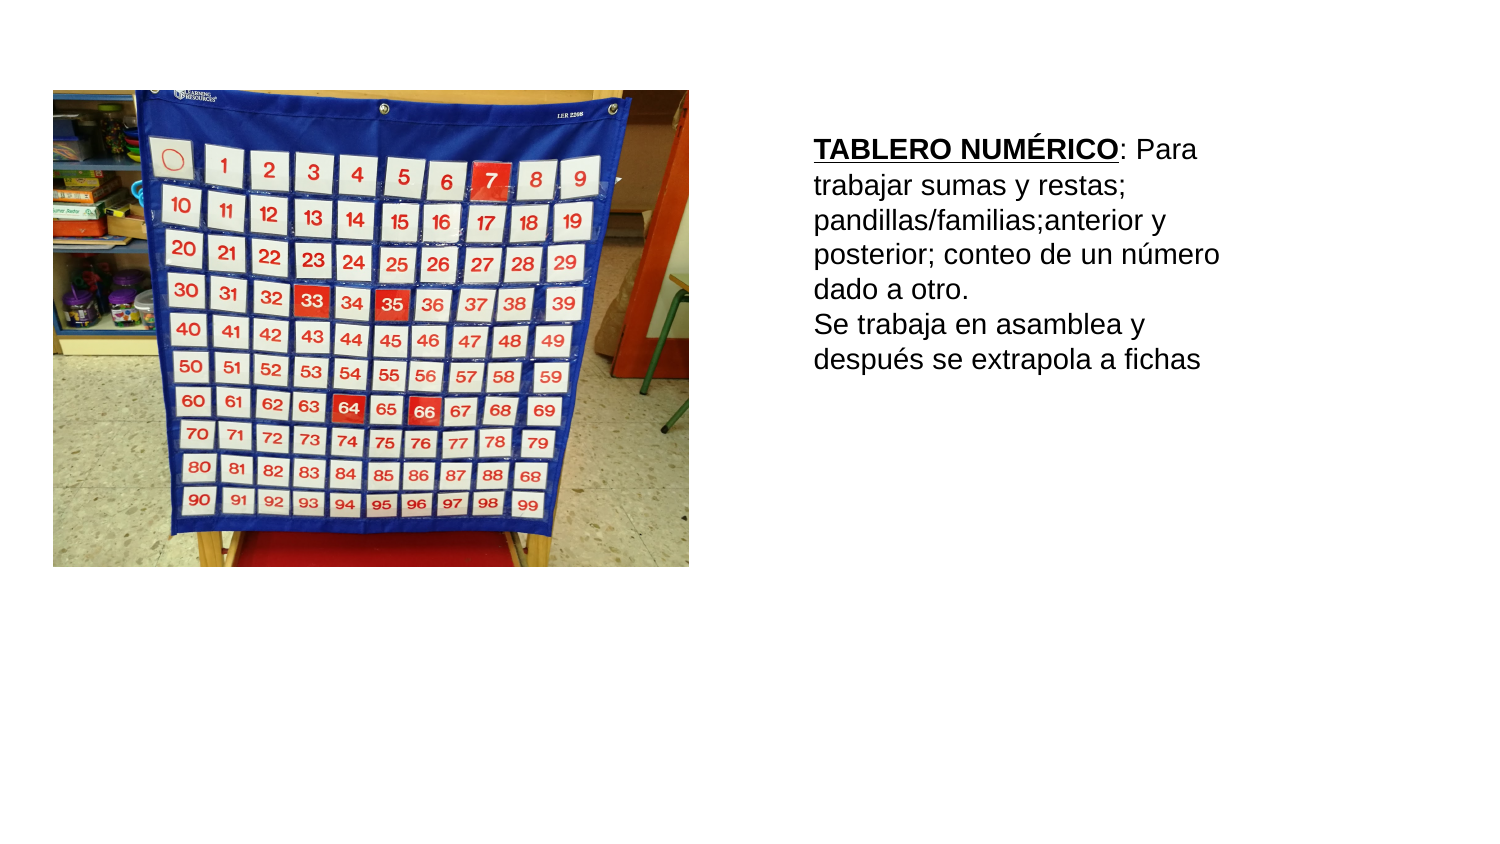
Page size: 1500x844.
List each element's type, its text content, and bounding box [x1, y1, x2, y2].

text_box TABLERO NUMÉRICO: Para trabajar sumas y restas; pandillas/familias;anterior y posterior; conteo de un número dado a otro. Se trabaja en asamblea y después se extrapola a fichas [798, 115, 1279, 255]
picture [53, 90, 690, 568]
